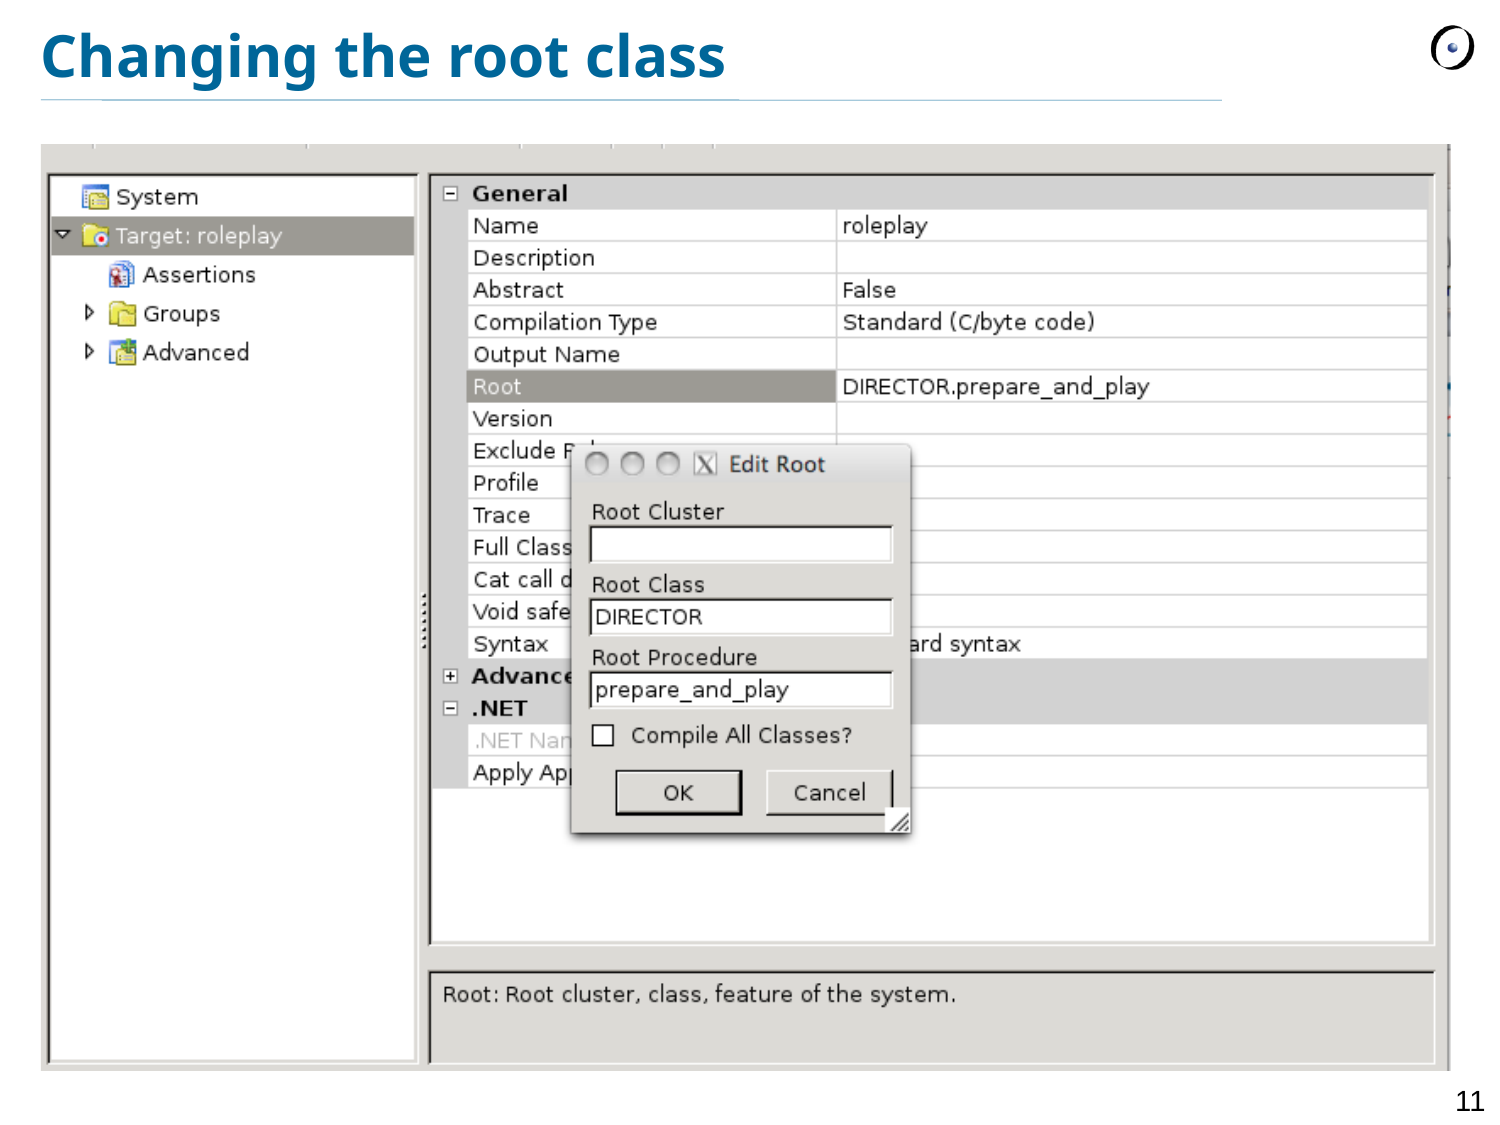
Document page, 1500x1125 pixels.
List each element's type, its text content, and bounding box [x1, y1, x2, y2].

title Changing the root class [40, 19, 1344, 91]
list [40, 143, 1451, 1071]
picture [1429, 20, 1476, 72]
